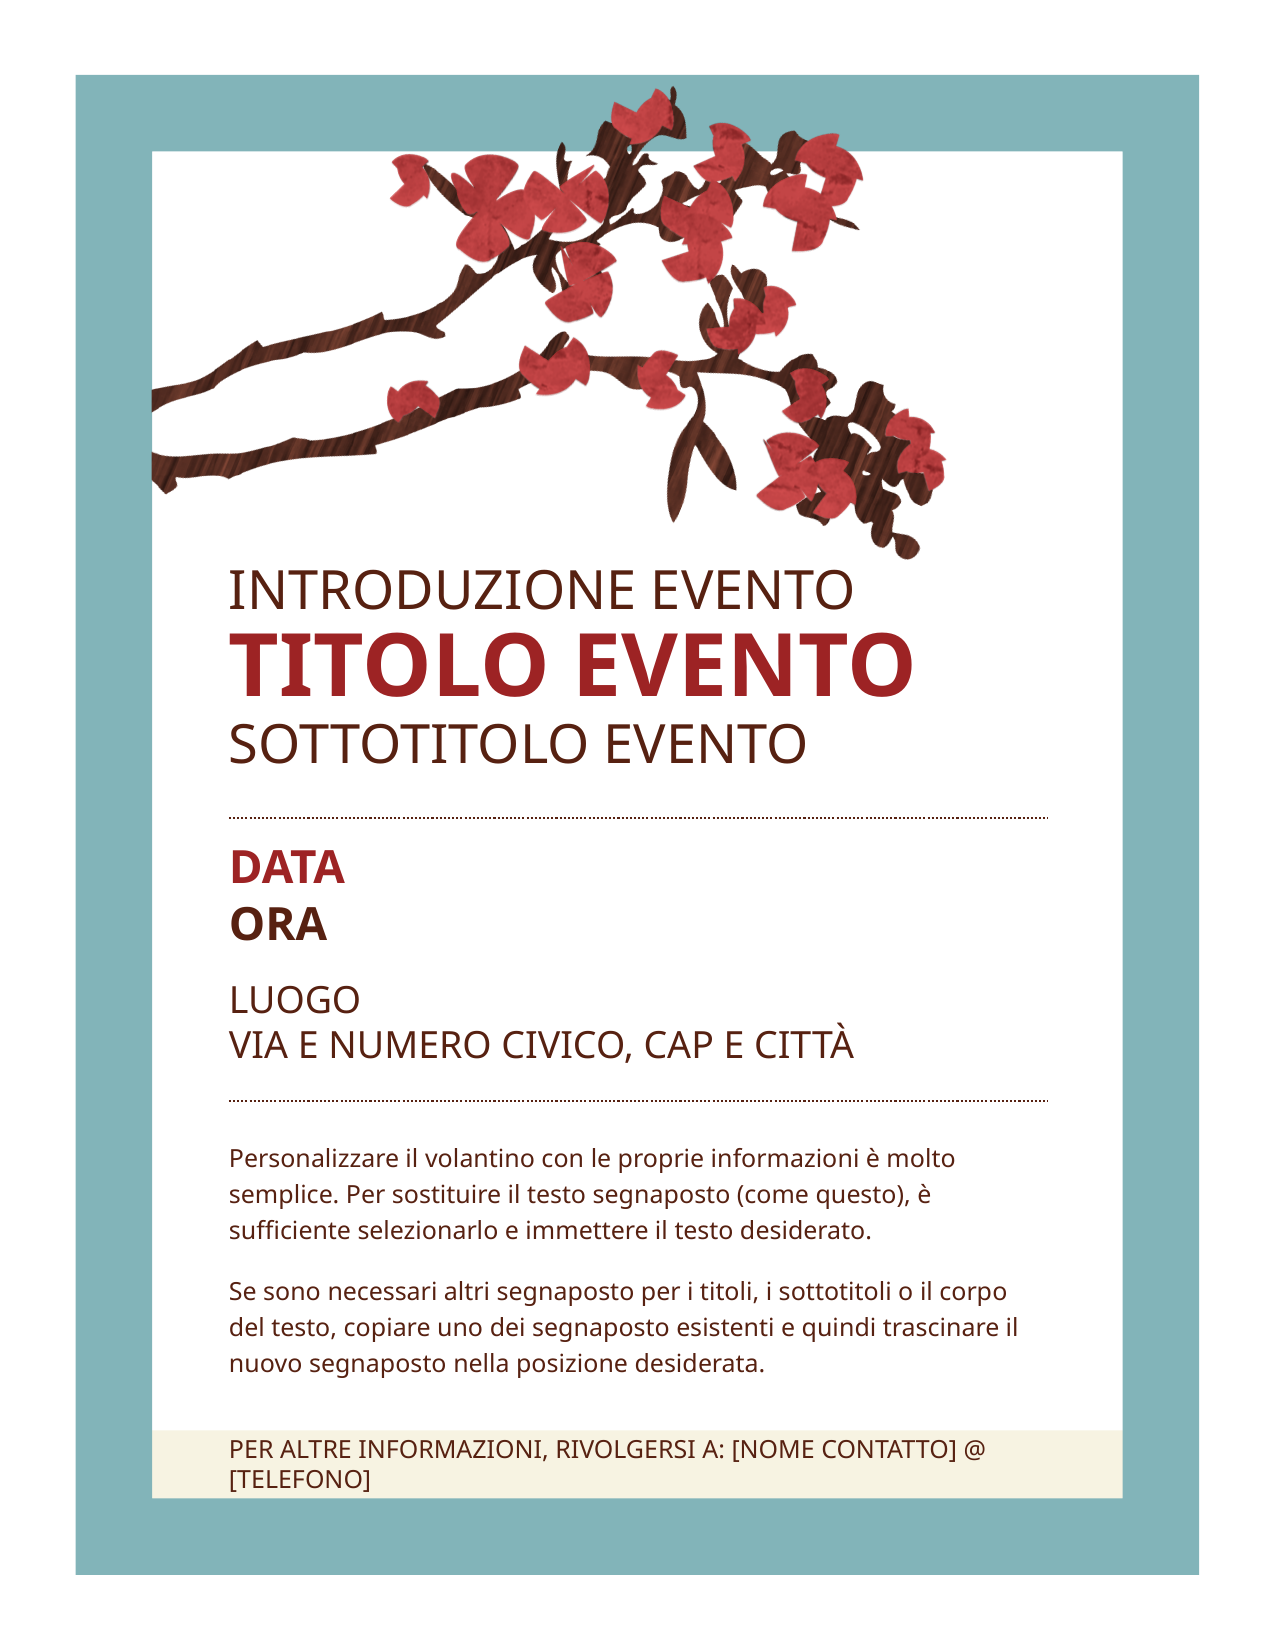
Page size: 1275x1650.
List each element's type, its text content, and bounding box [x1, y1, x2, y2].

list Personalizzare il volantino con le proprie informazioni è molto semplice. Per sostituire il testo segnaposto (come questo), è sufficiente selezionarlo e immettere il testo desiderato. Se sono necessari altri segnaposto per i titoli, i sottotitoli o il corpo del testo, copiare uno dei segnaposto esistenti e quindi trascinare il nuovo segnaposto nella posizione desiderata. [228, 1136, 1050, 1424]
list Ora [228, 904, 1049, 975]
list Introduzione evento [228, 535, 1049, 621]
list Sottotitolo evento [228, 720, 1049, 813]
list Data [228, 823, 1049, 894]
picture [151, 76, 1049, 577]
list Titolo evento [228, 626, 1049, 716]
list per altre informazioni, rivolgersi a: [Nome contatto] @ [telefono] [228, 1431, 1050, 1494]
list Luogo Via e numero civico, CAP e città [228, 975, 1049, 1090]
